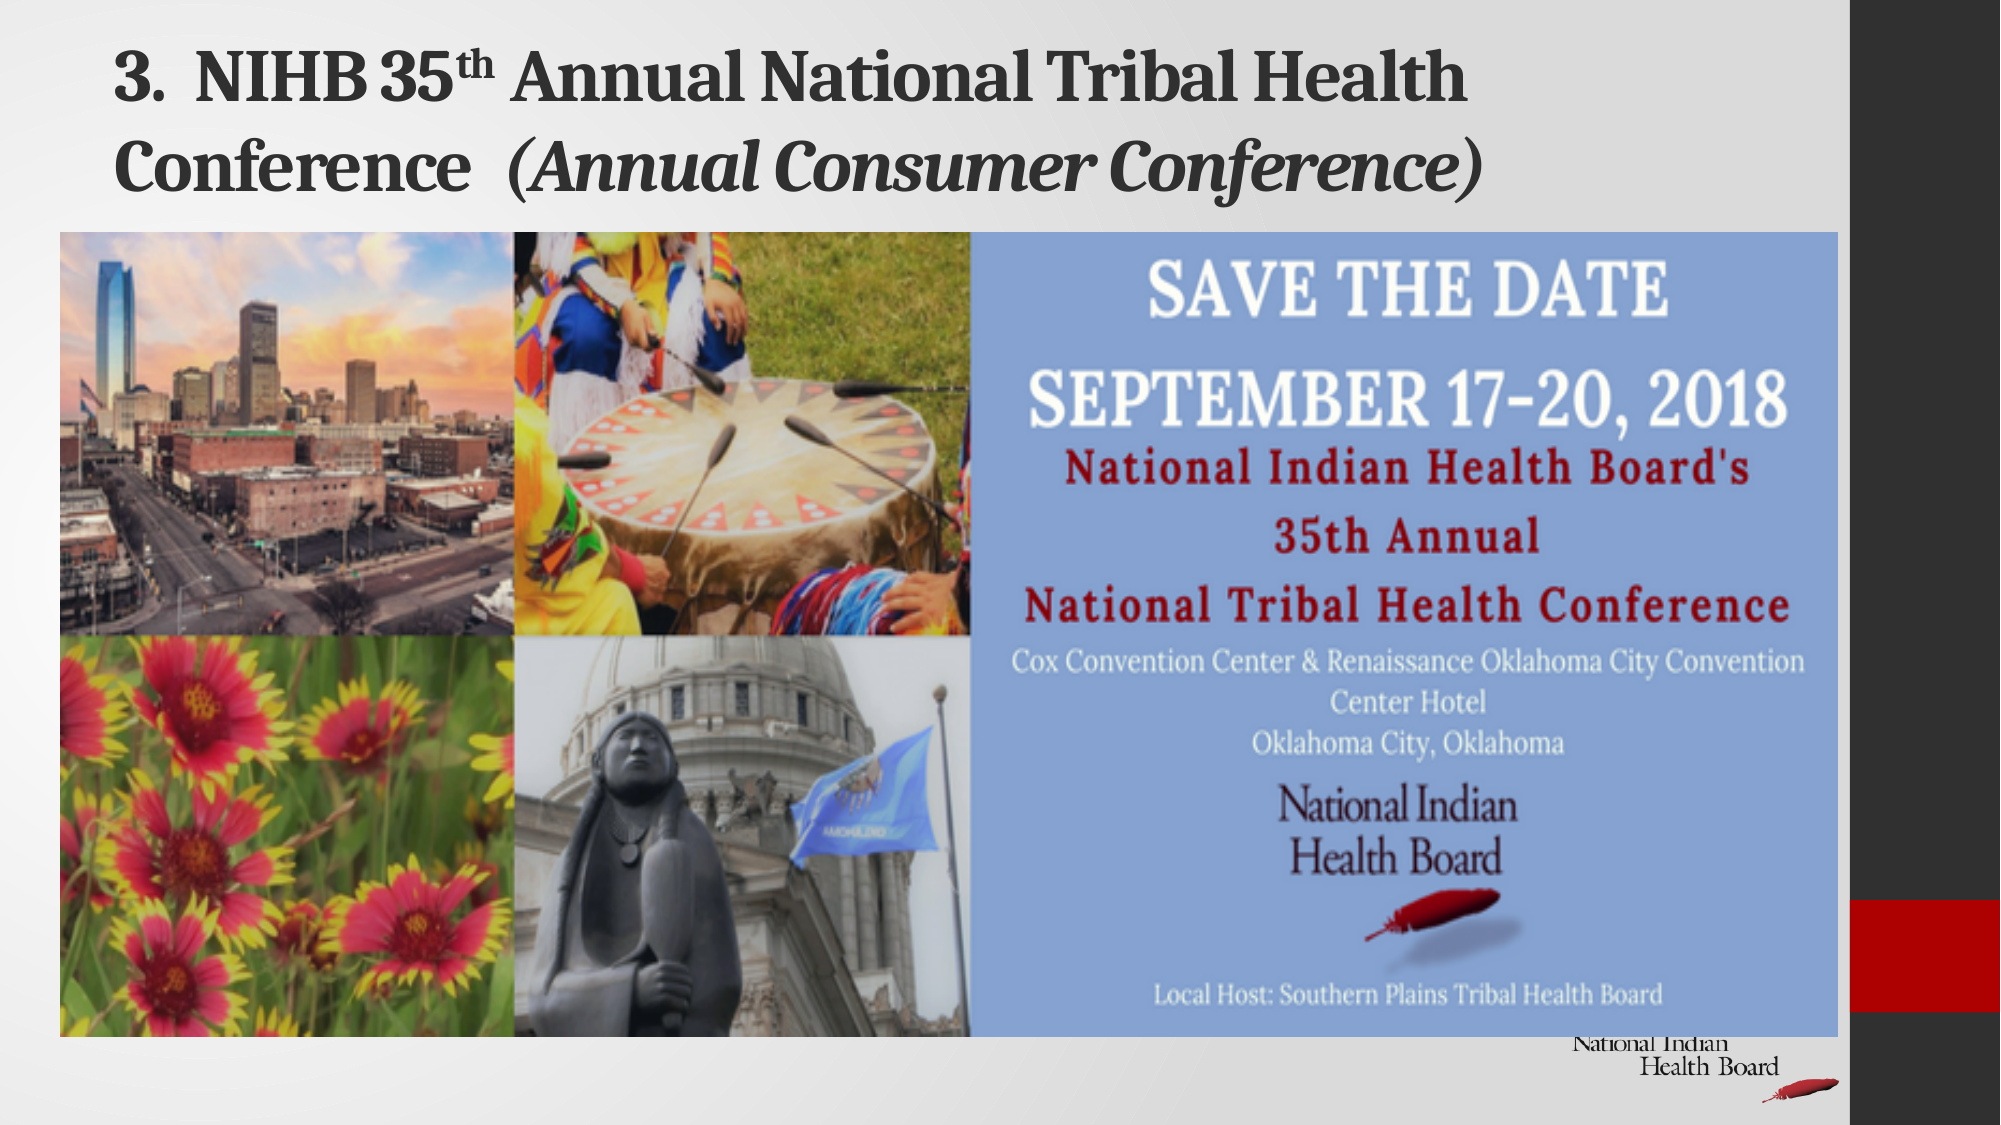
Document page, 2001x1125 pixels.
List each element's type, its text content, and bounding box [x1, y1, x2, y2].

picture [59, 231, 1856, 1125]
title 3. NIHB 35th Annual National Tribal Health Conference (Annual Consumer Conference) [99, 0, 1767, 225]
